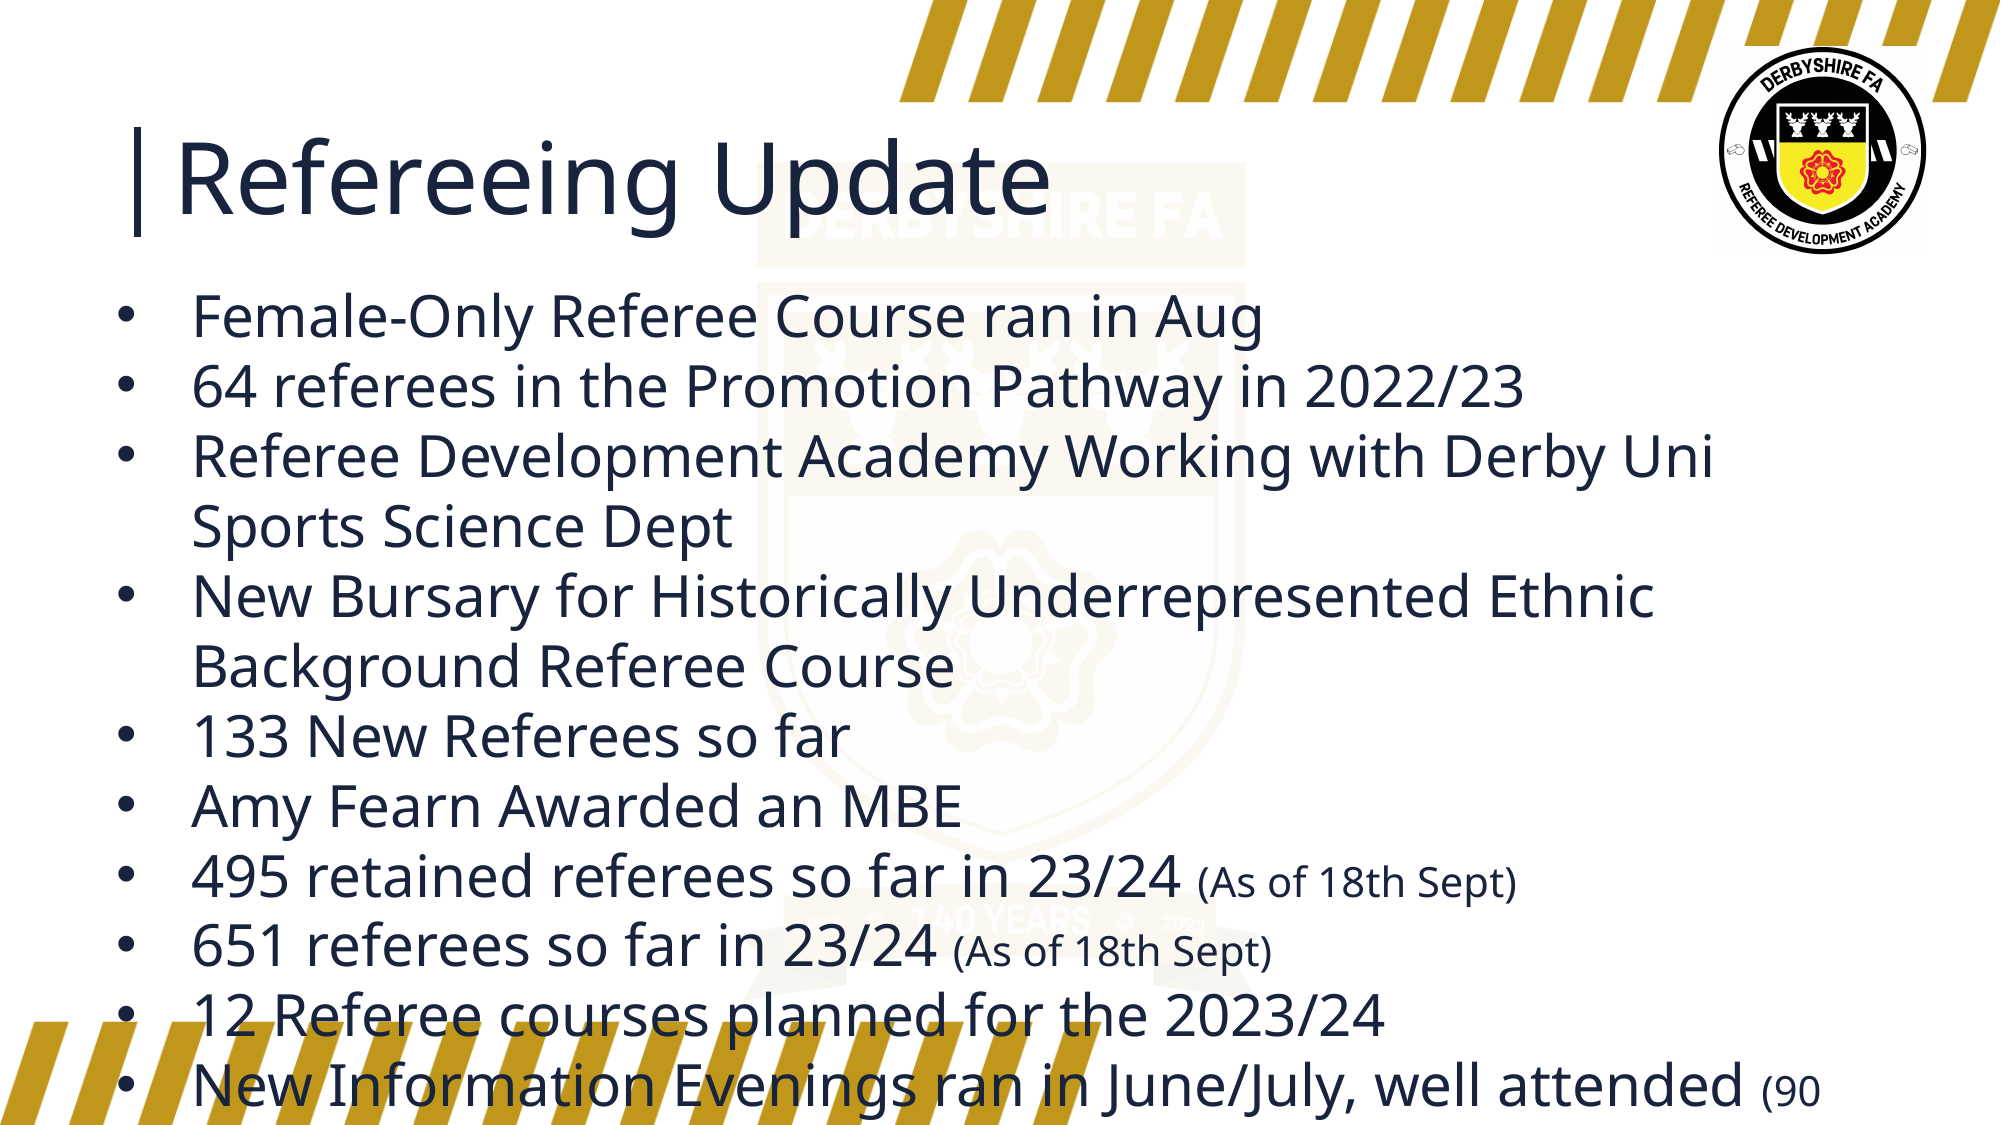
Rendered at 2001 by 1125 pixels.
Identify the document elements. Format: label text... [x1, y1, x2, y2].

title Refereeing Update [158, 126, 1718, 238]
text_box Female-Only Referee Course ran in Aug 64 referees in the Promotion Pathway in 2022/23 Referee Development Academy Working with Derby Uni Sports Science Dept New Bursary for Historically Underrepresented Ethnic Background Referee Course 133 New Referees so far Amy Fearn Awarded an MBE 495 retained referees so far in 23/24 (As of 18th Sept) 651 referees so far in 23/24 (As of 18th Sept) 12 Referee courses planned for the 2023/24 New Information Evenings ran in June/July, well attended (90 people approx. attended) [100, 271, 1902, 1125]
picture [0, 0, 2001, 1125]
